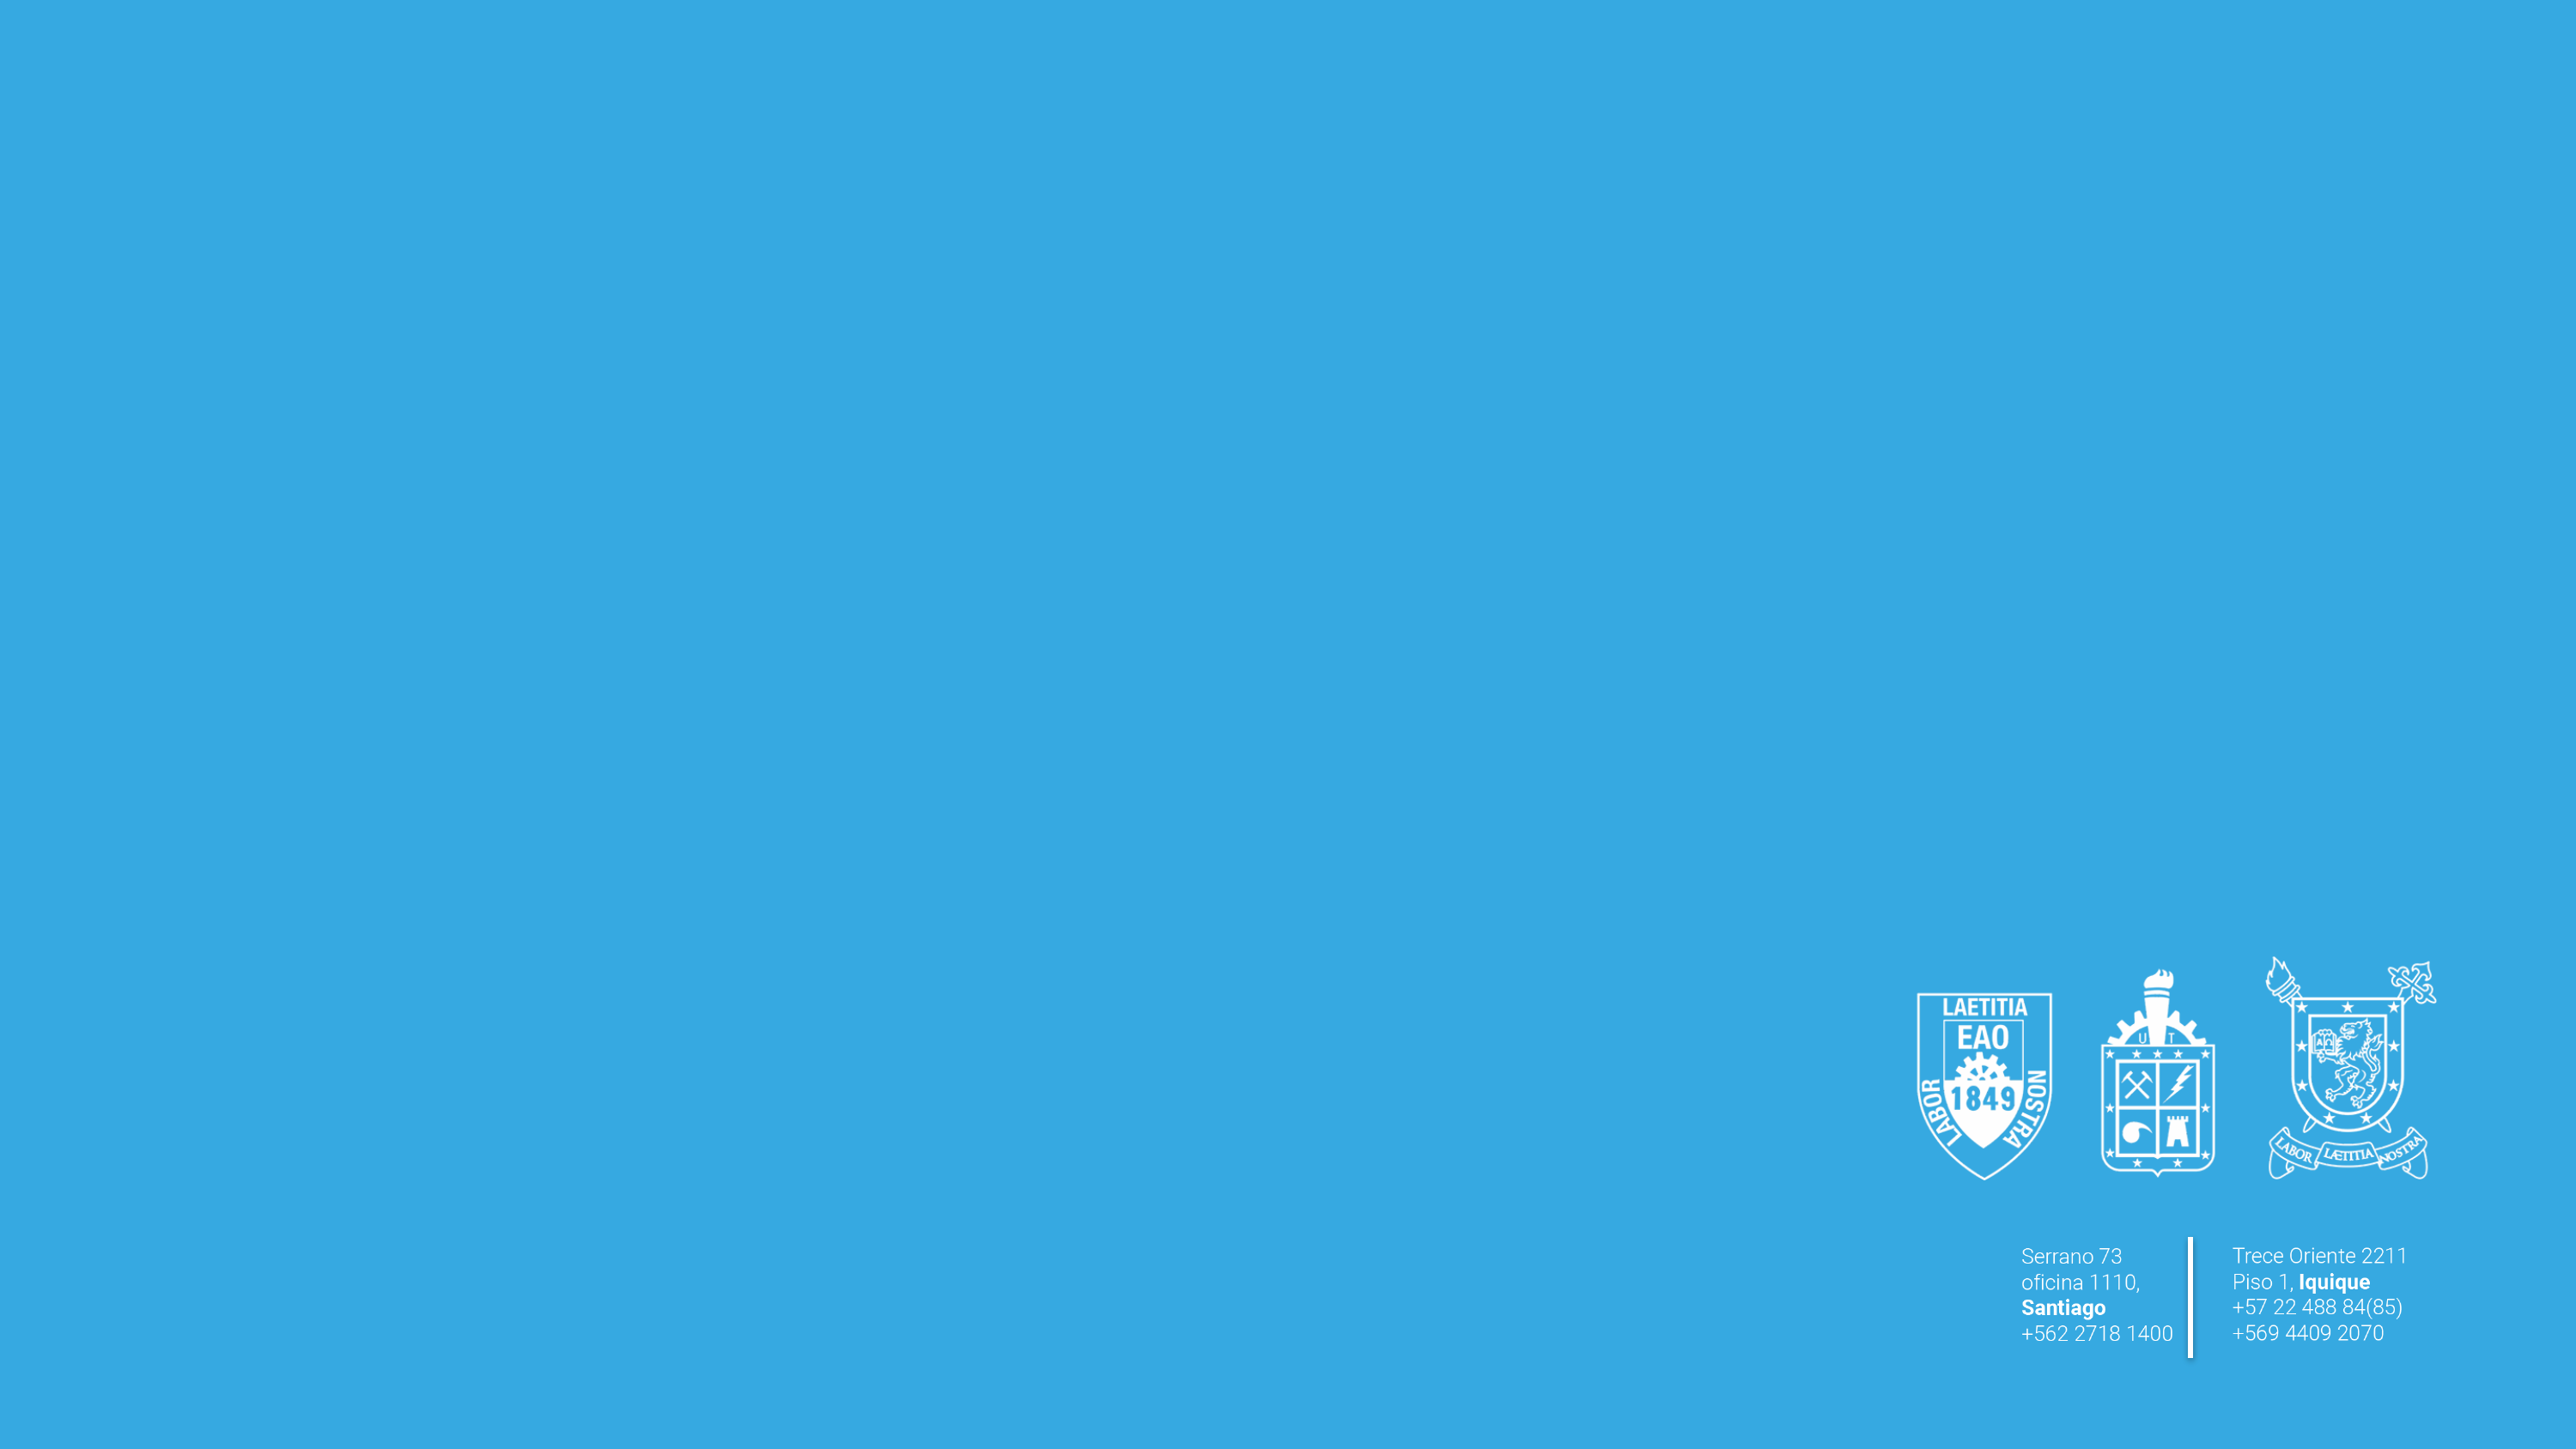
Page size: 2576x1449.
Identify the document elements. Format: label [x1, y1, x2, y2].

picture [1917, 956, 2437, 1181]
picture [1949, 1216, 2463, 1363]
